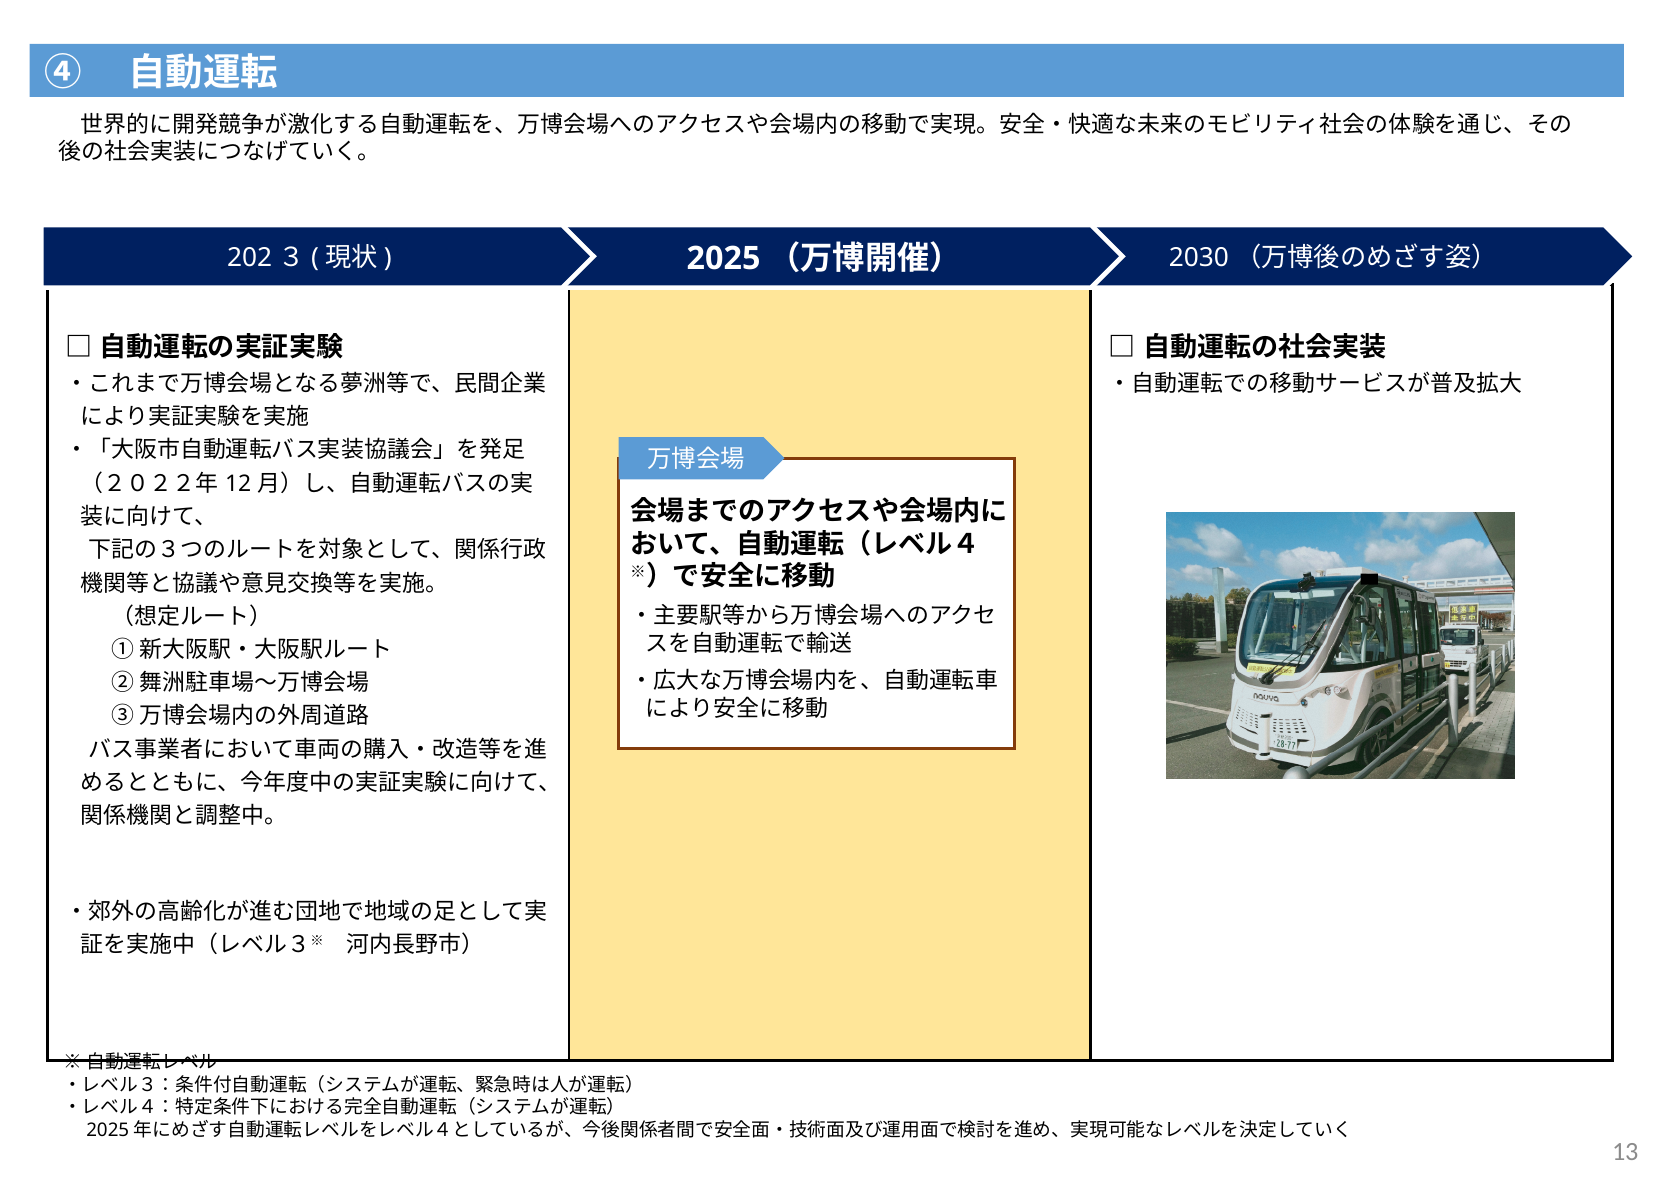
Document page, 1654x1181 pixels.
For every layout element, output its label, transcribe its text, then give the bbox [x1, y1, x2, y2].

table_header [570, 290, 1089, 1044]
table_header □自動運転の社会実装 ・自動運転での移動サービスが普及拡大 [1092, 288, 1611, 1044]
text_box 万博会場 [617, 436, 787, 481]
text_box 会場までのアクセスや会場内において、自動運転（レベル４※）で安全に移動 ・主要駅等から万博会場へのアクセスを自動運転で輸送 ・広大な万博会場内を、自動運転車により安全に移動 [617, 457, 1015, 750]
table_header □自動運転の実証実験 ・これまで万博会場となる夢洲等で、民間企業により実証実験を実施 ・「大阪市自動運転バス実装協議会」を発足（２０２２年12月）し、自動運転バスの実装に向けて、 下記の３つのルートを対象として、関係行政機関等と協議や意見交換等を実施。 （想定ルート） ① 新大阪駅・大阪駅ルート ② 舞洲駐車場～万博会場 ③ 万博会場内の外周道路 バス事業者において車両の購入・改造等を進めるとともに、今年度中の実証実験に向けて、関係機関と調整中。 ・郊外の高齢化が進む団地で地域の足として実証を実施中（レベル３※ 河内長野市） [49, 290, 568, 1059]
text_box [41, 225, 1636, 288]
text_box ④ 自動運転 [28, 43, 1625, 98]
slide_number 13 [1585, 1118, 1654, 1181]
text_box 世界的に開発競争が激化する自動運転を、万博会場へのアクセスや会場内の移動で実現。安全・快適な未来のモビリティ社会の体験を通じ、その後の社会実装につなげていく。 [44, 101, 1610, 172]
text_box ※自動運転レベル ・レベル３：条件付自動運転（システムが運転、緊急時は人が運転） ・レベル４：特定条件下における完全自動運転（システムが運転） 2025年にめざす自動運転レベルをレベル４としているが、今後関係者間で安全面・技術面及び運用面で検討を進め、実現可能なレベルを決定していく [51, 1044, 1615, 1146]
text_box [1166, 512, 1515, 780]
